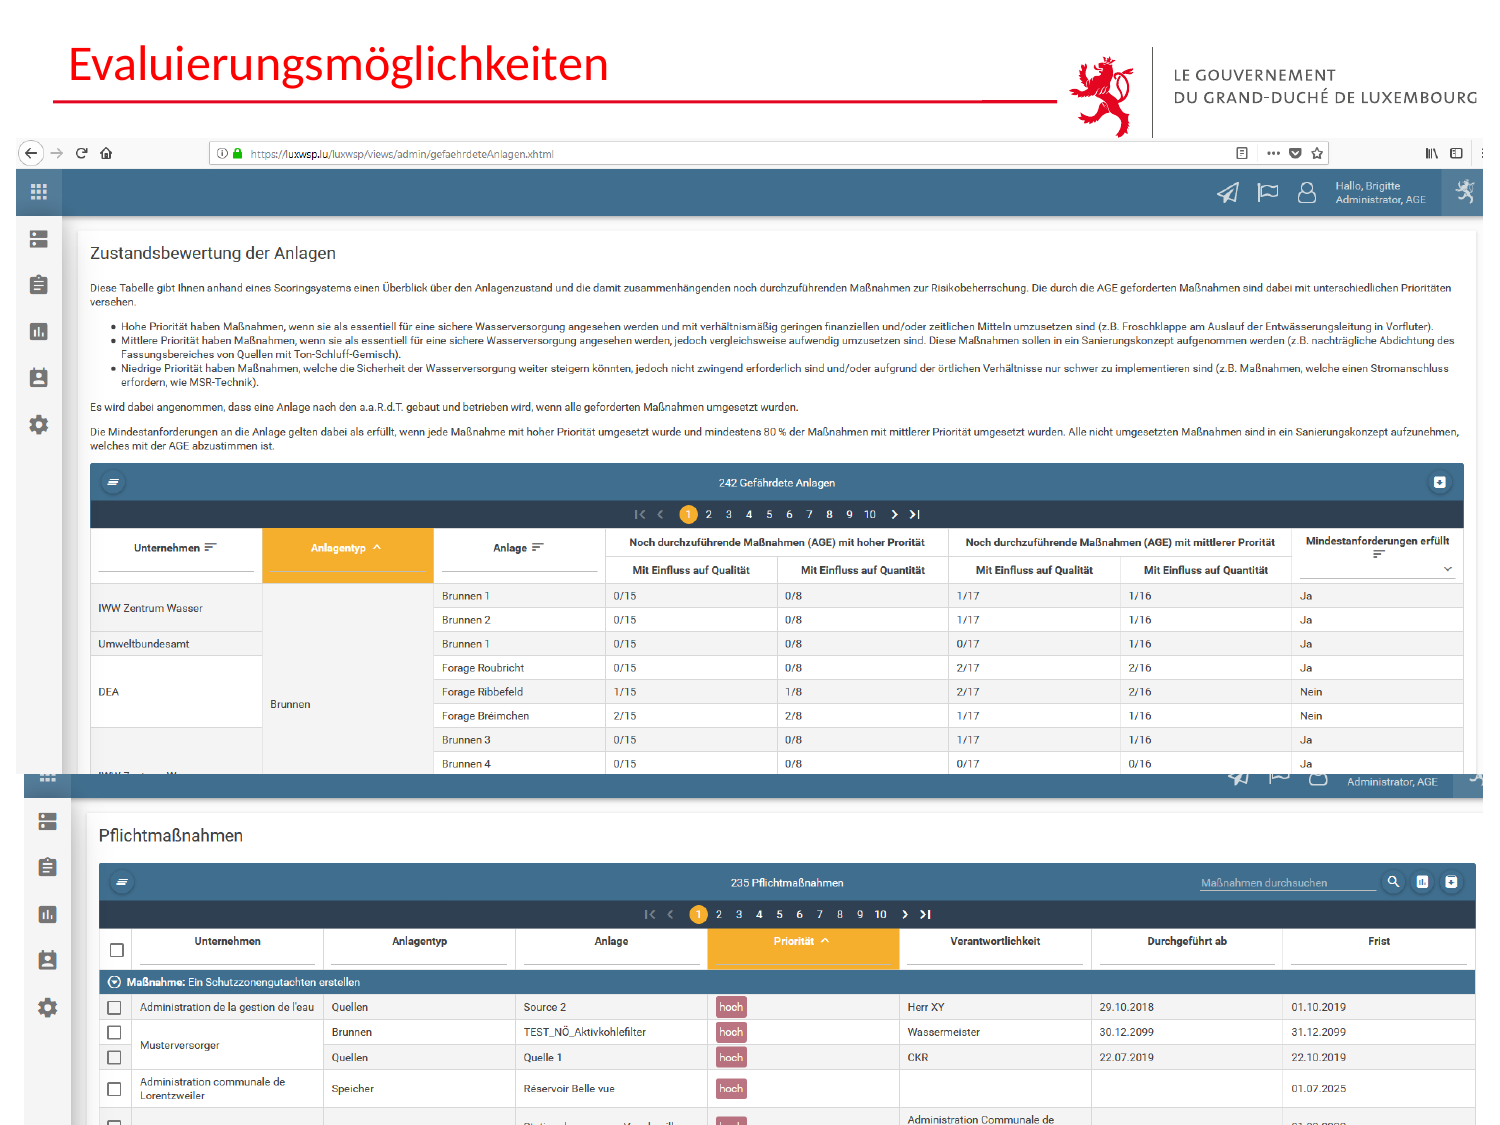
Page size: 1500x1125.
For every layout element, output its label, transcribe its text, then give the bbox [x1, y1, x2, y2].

title Evaluierungsmöglichkeiten [53, 19, 1069, 102]
picture [16, 138, 1484, 1125]
